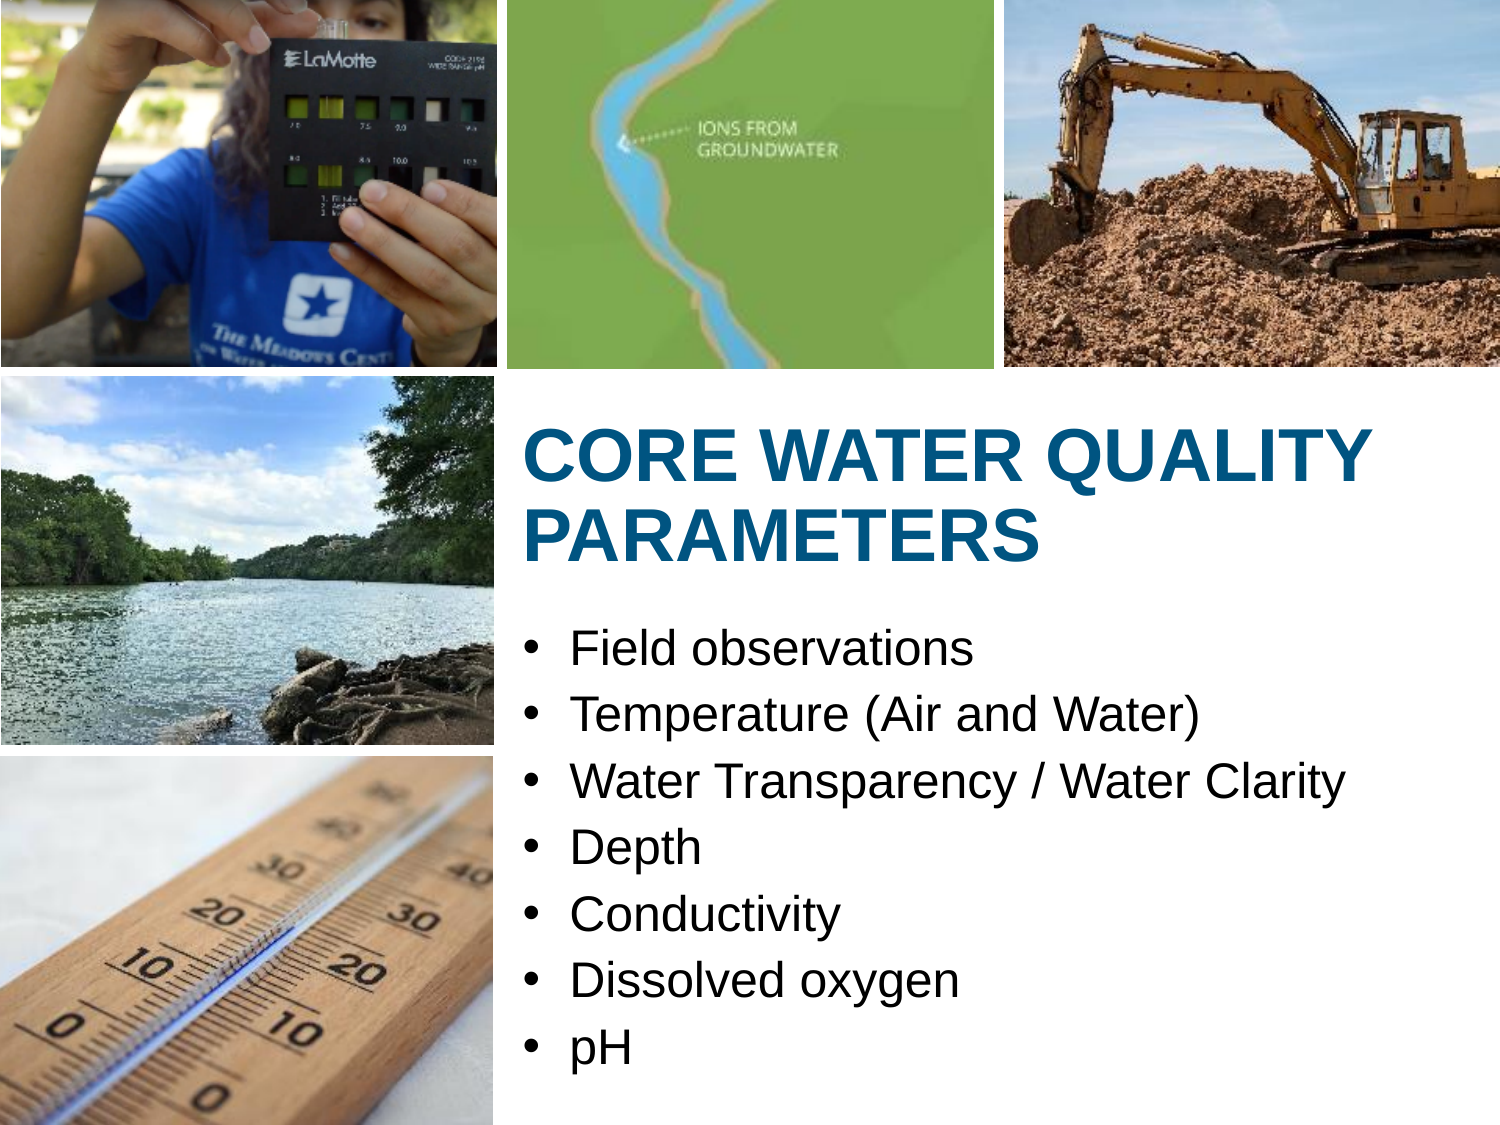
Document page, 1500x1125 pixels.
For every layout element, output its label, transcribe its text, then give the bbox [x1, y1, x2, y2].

picture [0, 756, 493, 1125]
text_box CORE WATER QUALITY PARAMETERS Field observations Temperature (Air and Water) Water Transparency / Water Clarity Depth Conductivity Dissolved oxygen pH [507, 407, 1478, 1083]
picture [1, 0, 497, 367]
picture [507, 0, 1500, 369]
picture [1, 375, 494, 746]
